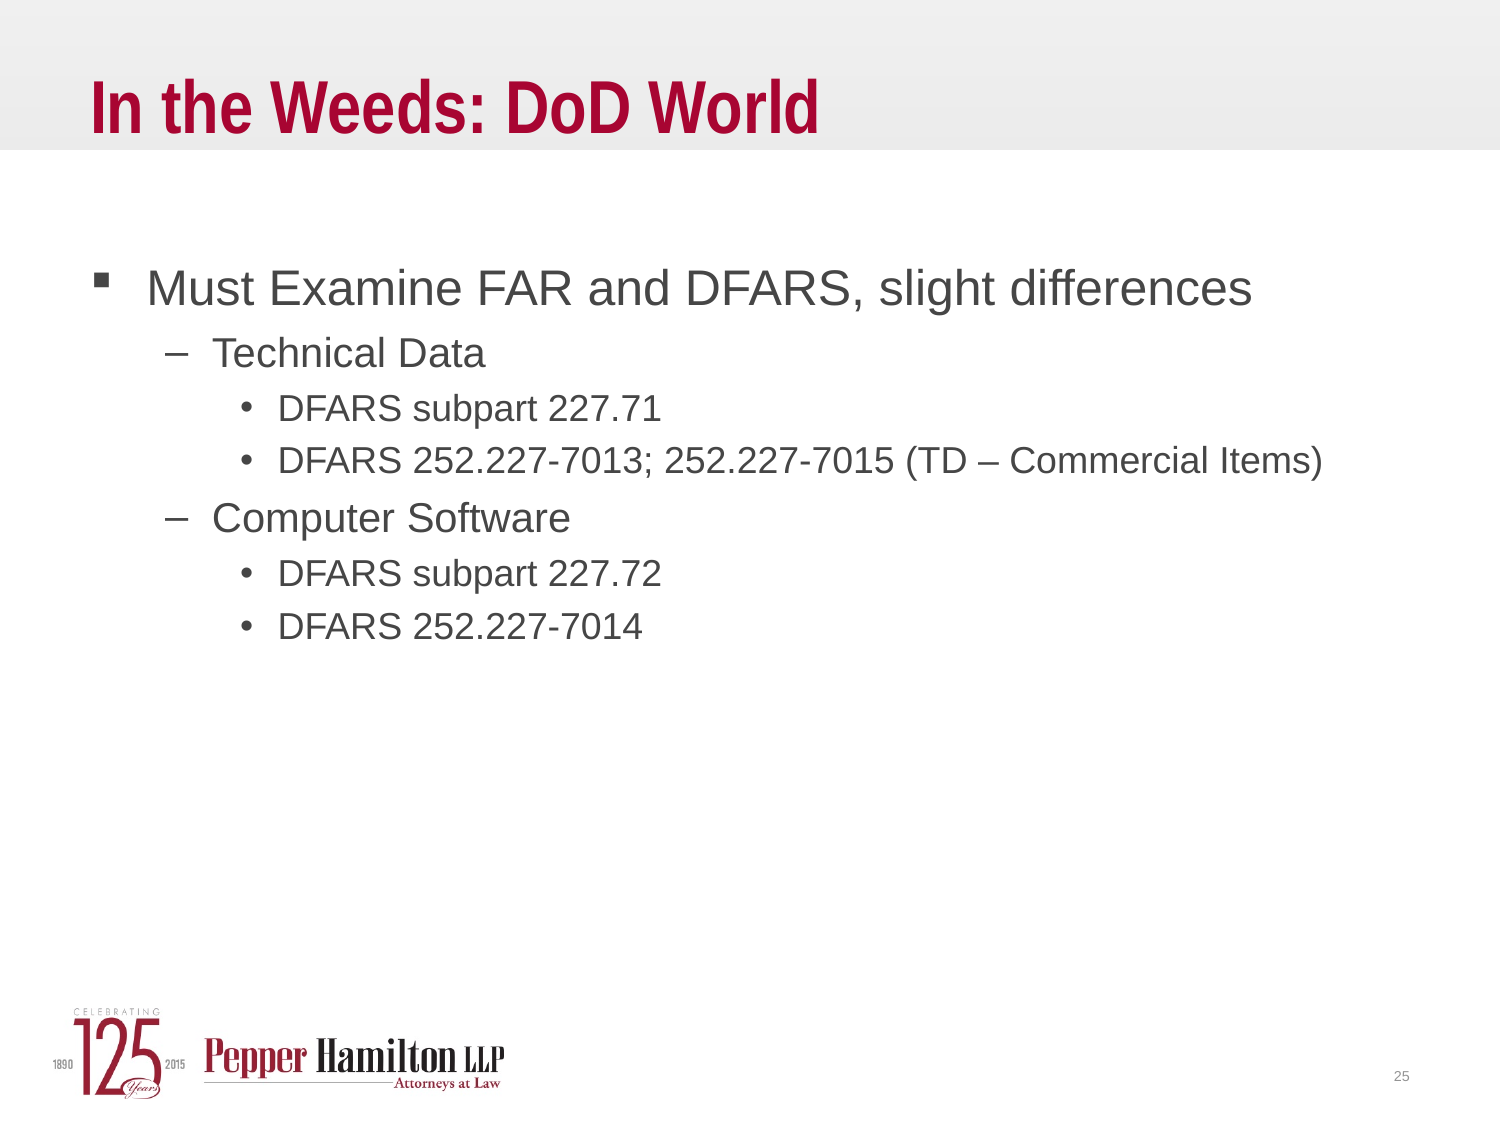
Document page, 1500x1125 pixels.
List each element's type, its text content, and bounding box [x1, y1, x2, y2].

title In the Weeds: DoD World [75, 7, 1425, 156]
picture [53, 1008, 504, 1099]
list Must Examine FAR and DFARS, slight differences Technical Data DFARS subpart 227.71 DFARS 252.227-7013; 252.227-7015 (TD – Commercial Items) Computer Software DFARS subpart 227.72 DFARS 252.227-7014 [75, 254, 1425, 1005]
slide_number 25 [1074, 1037, 1425, 1098]
